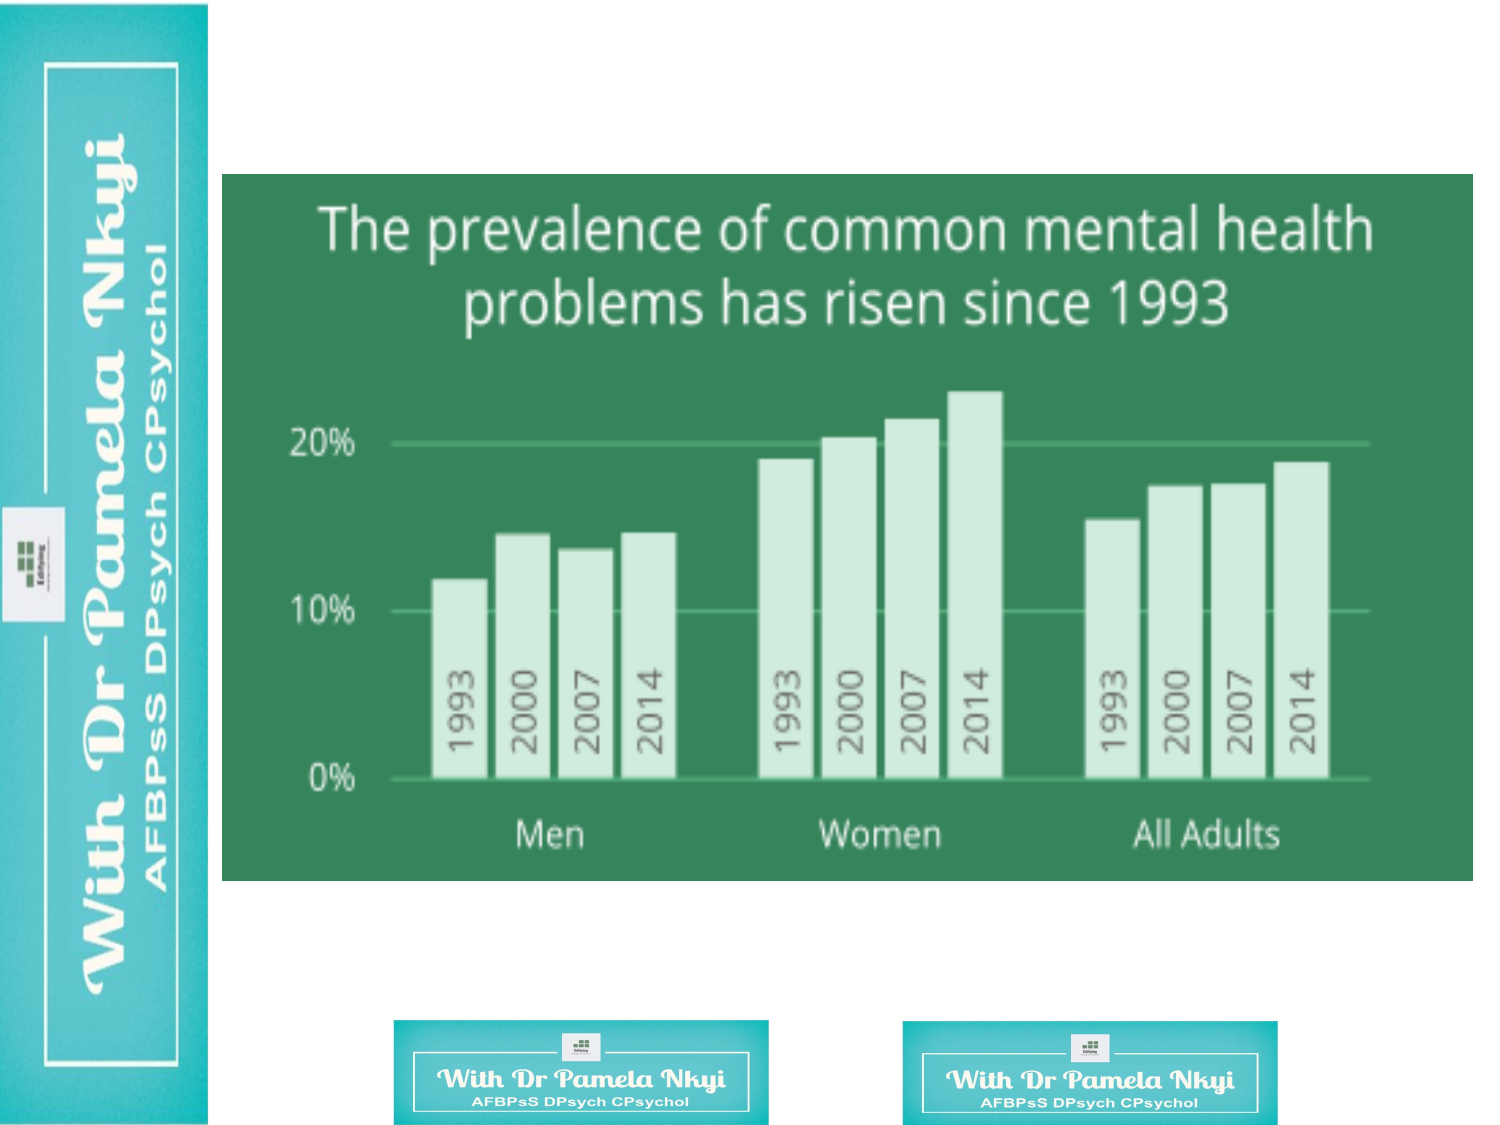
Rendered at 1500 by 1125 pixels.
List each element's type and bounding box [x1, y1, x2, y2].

picture [392, 1019, 770, 1125]
picture [222, 174, 1473, 882]
picture [0, 2, 209, 1125]
picture [901, 1020, 1279, 1125]
